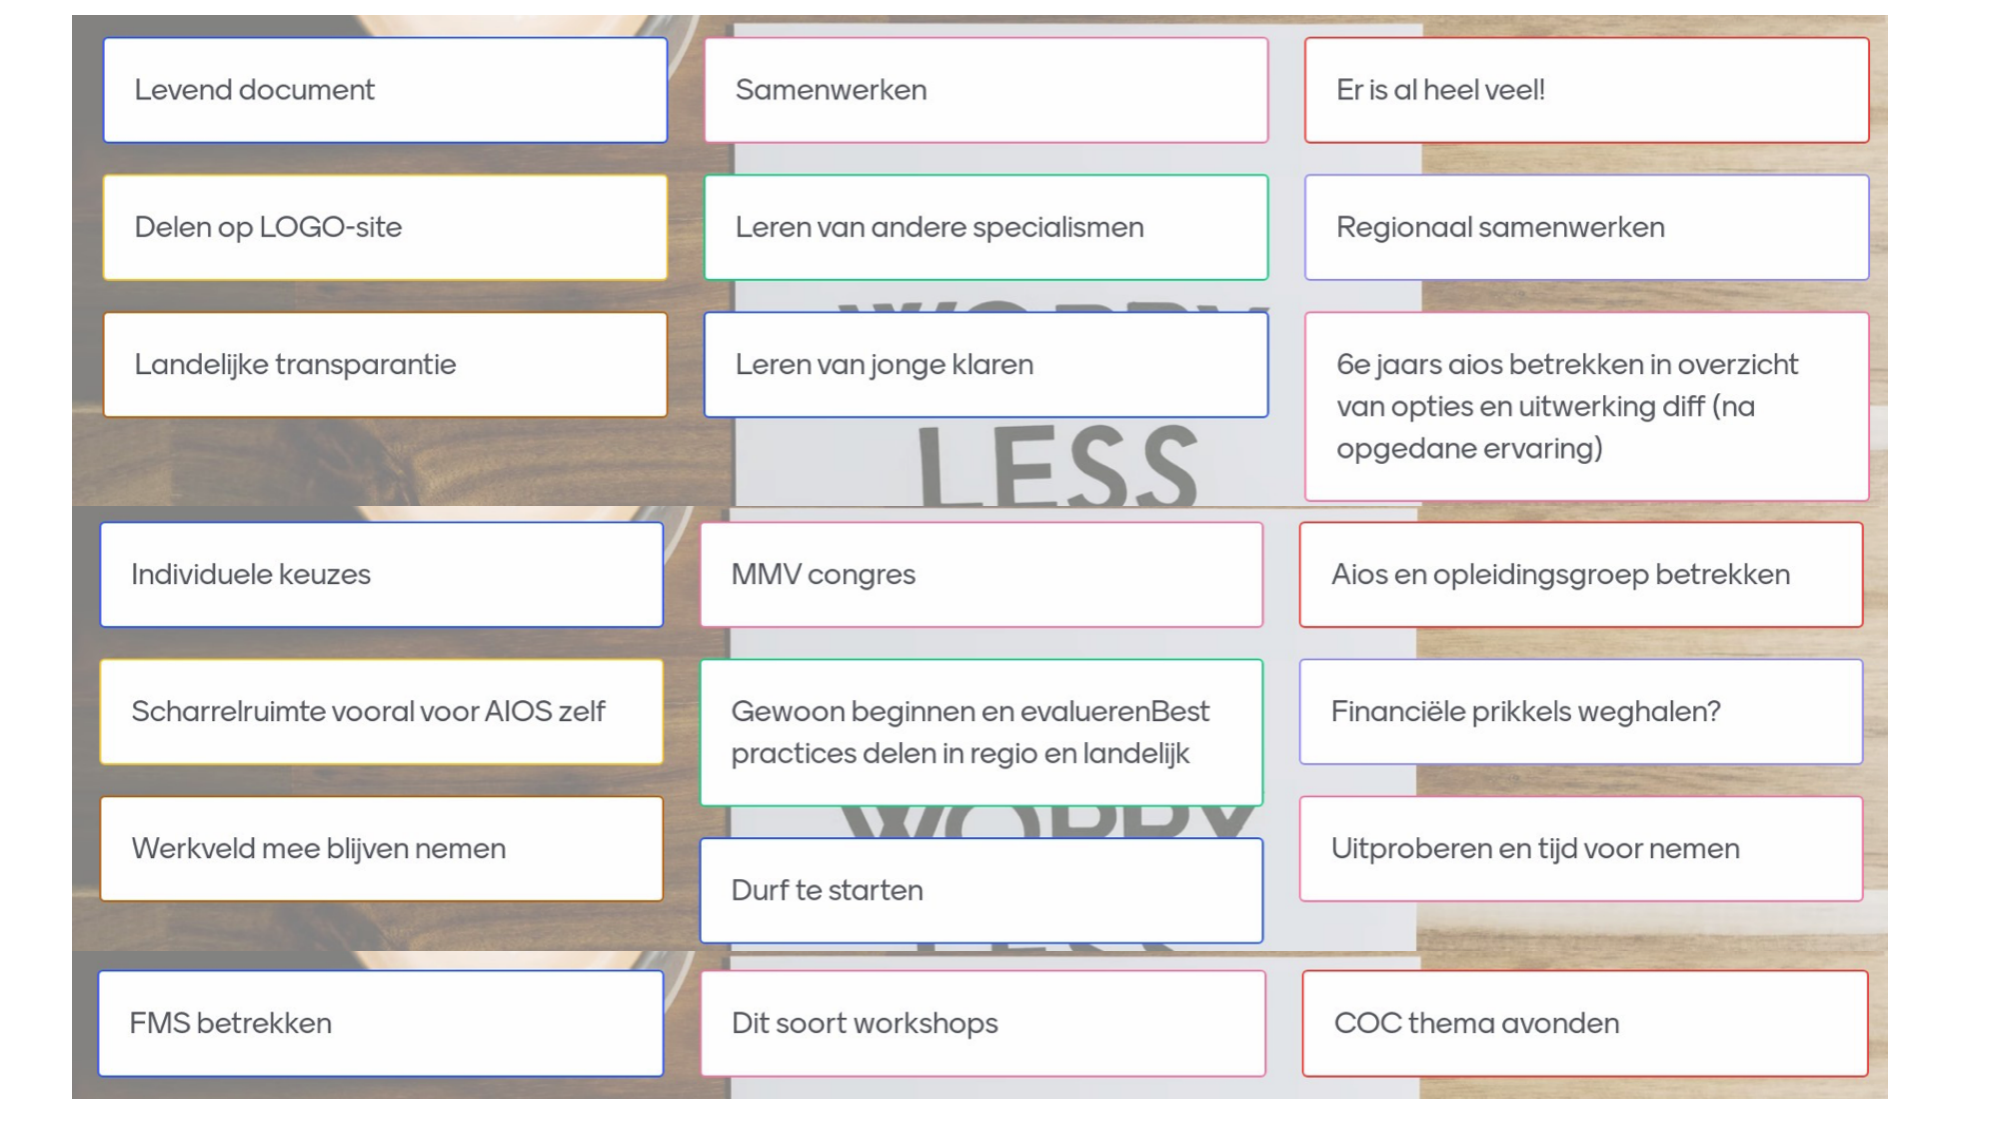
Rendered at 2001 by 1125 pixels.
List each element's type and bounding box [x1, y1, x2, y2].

picture [72, 15, 1888, 1099]
